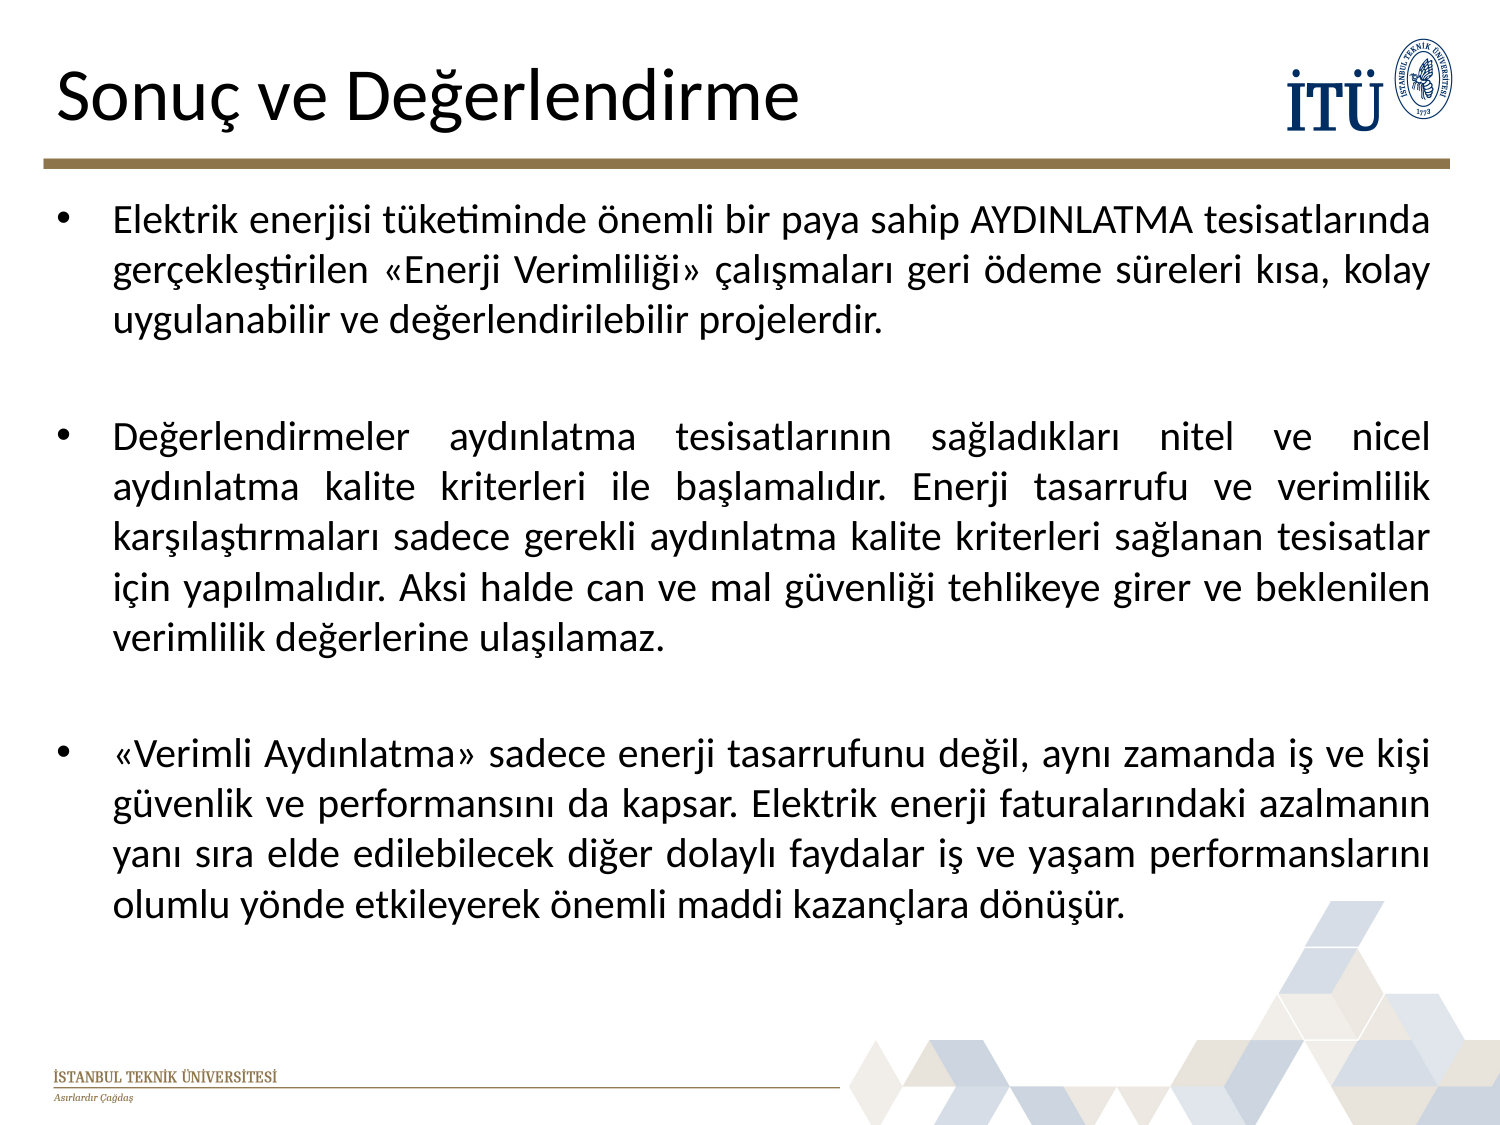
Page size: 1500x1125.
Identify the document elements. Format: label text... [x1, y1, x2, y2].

list Elektrik enerjisi tüketiminde önemli bir paya sahip AYDINLATMA tesisatlarında gerçekleştirilen «Enerji Verimliliği» çalışmaları geri ödeme süreleri kısa, kolay uygulanabilir ve değerlendirilebilir projelerdir. Değerlendirmeler aydınlatma tesisatlarının sağladıkları nitel ve nicel aydınlatma kalite kriterleri ile başlamalıdır. Enerji tasarrufu ve verimlilik karşılaştırmaları sadece gerekli aydınlatma kalite kriterleri sağlanan tesisatlar için yapılmalıdır. Aksi halde can ve mal güvenliği tehlikeye girer ve beklenilen verimlilik değerlerine ulaşılamaz. «Verimli Aydınlatma» sadece enerji tasarrufunu değil, aynı zamanda iş ve kişi güvenlik ve performansını da kapsar. Elektrik enerji faturalarındaki azalmanın yanı sıra elde edilebilecek diğer dolaylı faydalar iş ve yaşam performanslarını olumlu yönde etkileyerek önemli maddi kazançlara dönüşür. [41, 184, 1447, 1035]
title Sonuç ve Değerlendirme [41, 32, 1447, 149]
picture [0, 0, 1500, 1125]
